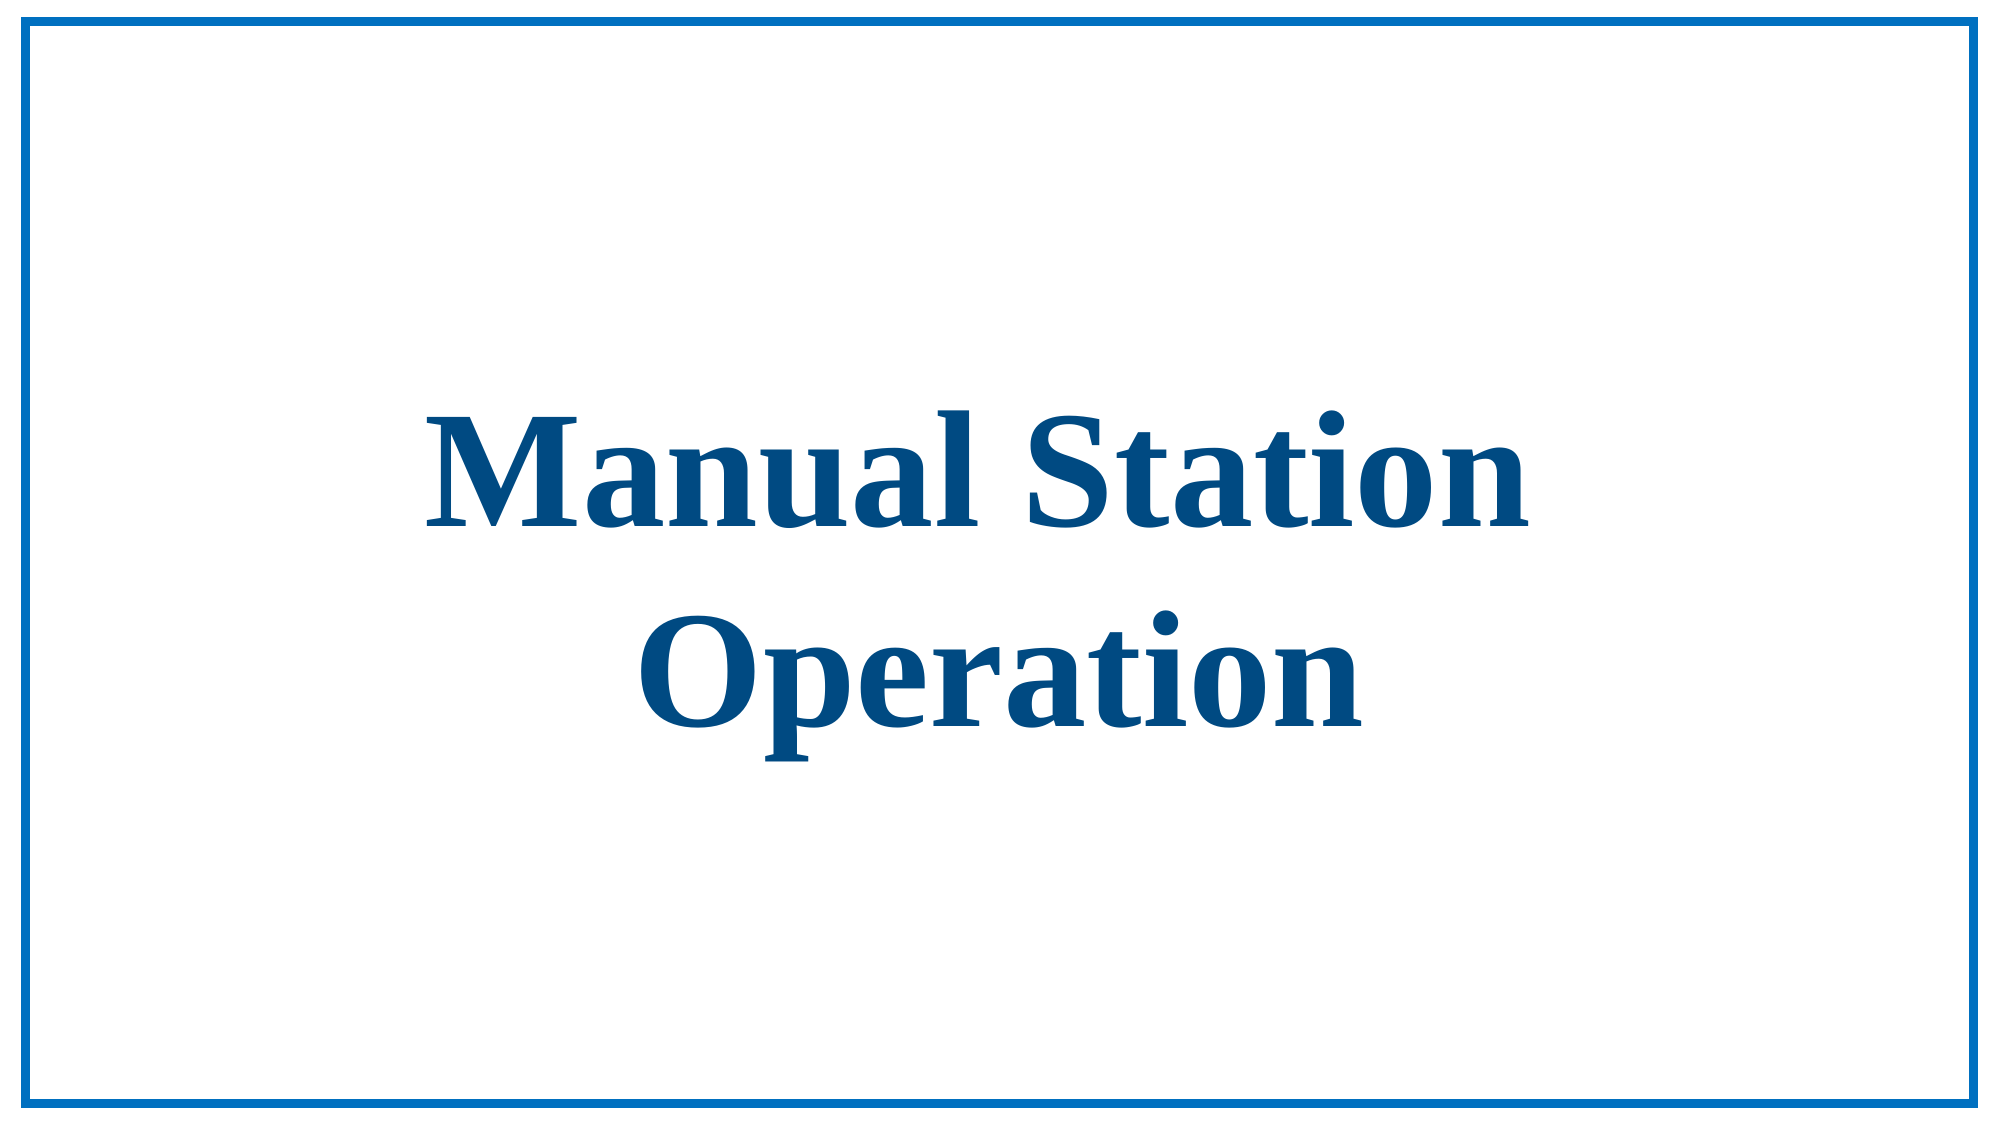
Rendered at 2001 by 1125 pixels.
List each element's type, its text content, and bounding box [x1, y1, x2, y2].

text_box Manual Station Operation [409, 352, 1590, 768]
text_box [24, 21, 1975, 1104]
